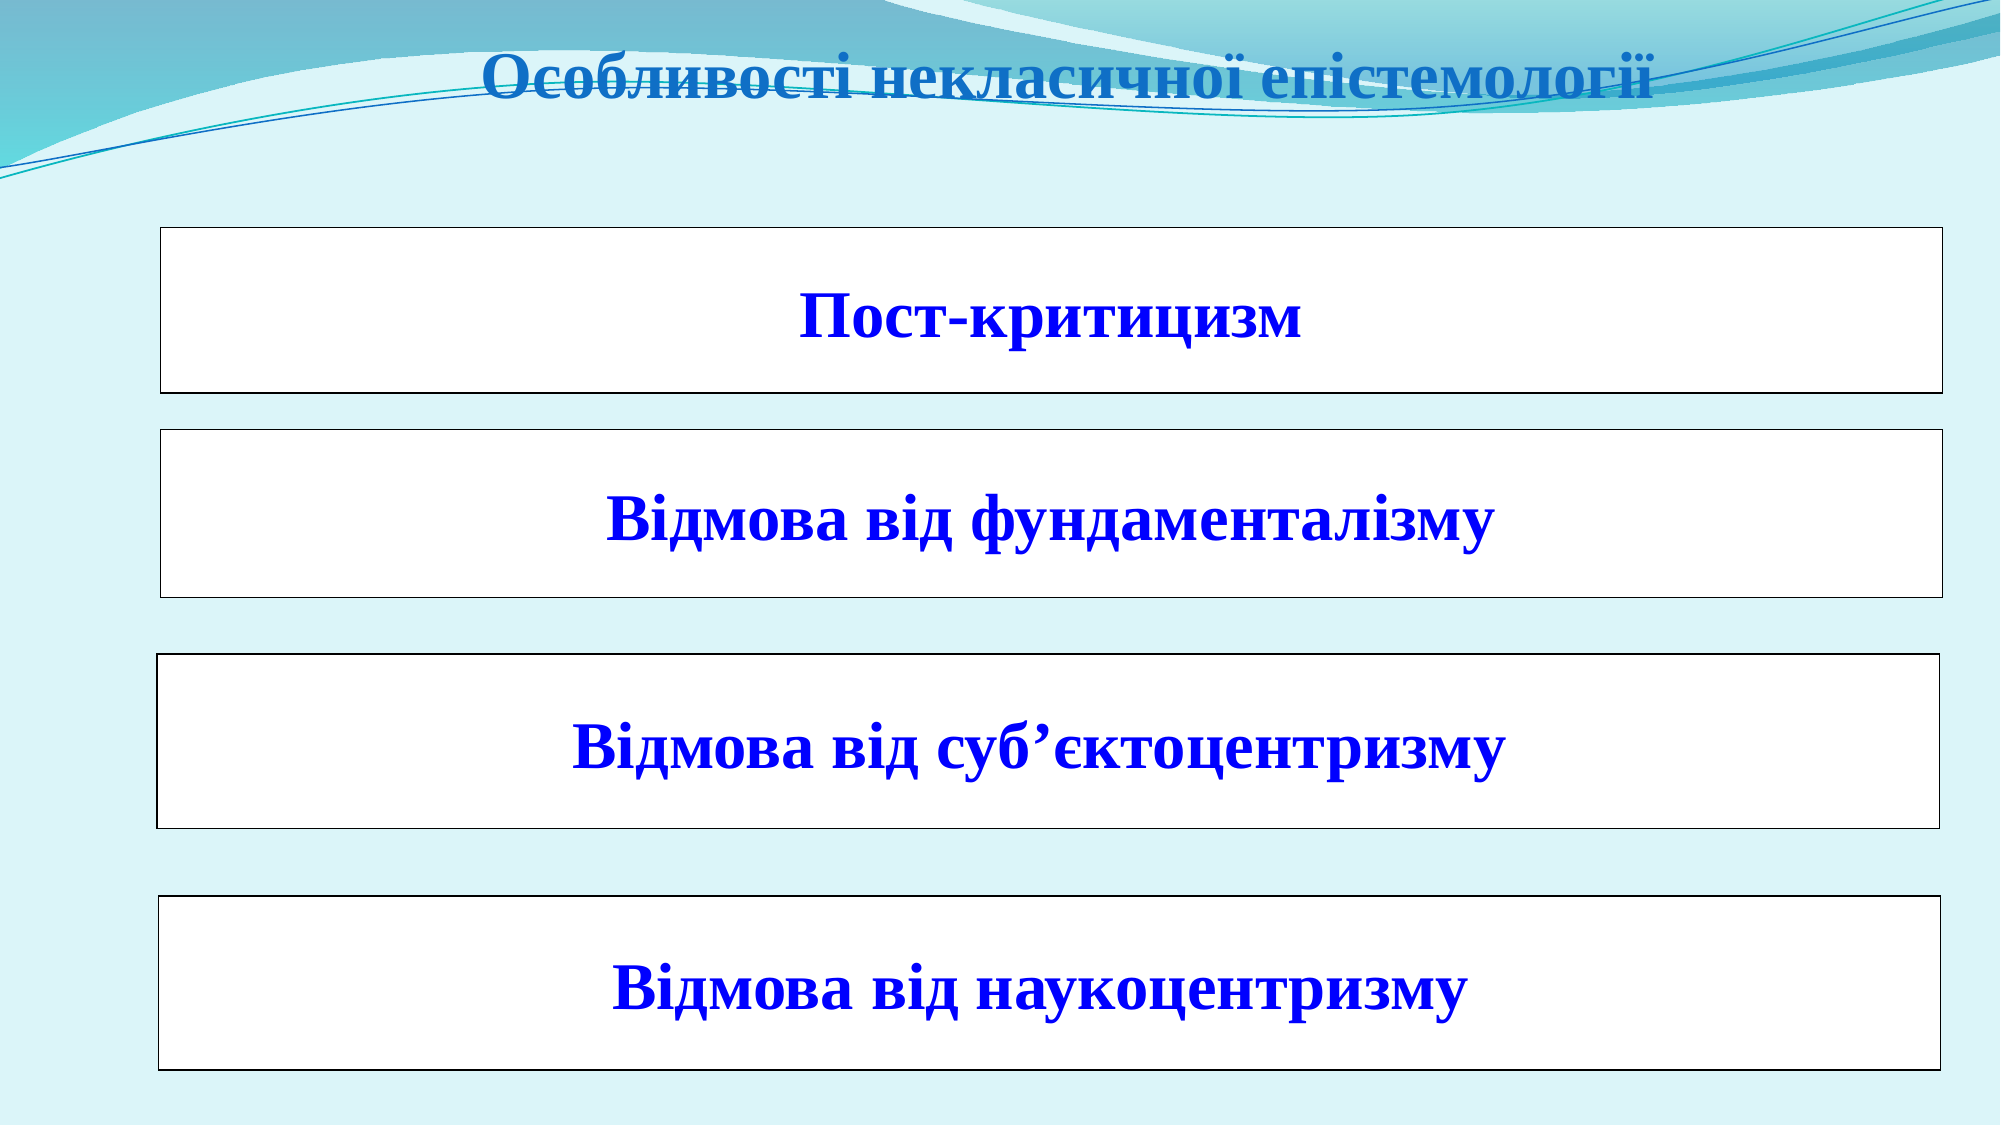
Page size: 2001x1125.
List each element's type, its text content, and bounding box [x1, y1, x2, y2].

text_box Пост-критицизм [160, 227, 1943, 394]
text_box Особливості некласичної епістемології [223, 24, 1913, 120]
text_box Відмова від суб’єктоцентризму [157, 654, 1940, 829]
text_box Відмова від фундаменталізму [160, 429, 1943, 598]
text_box Відмова від наукоцентризму [158, 895, 1941, 1071]
